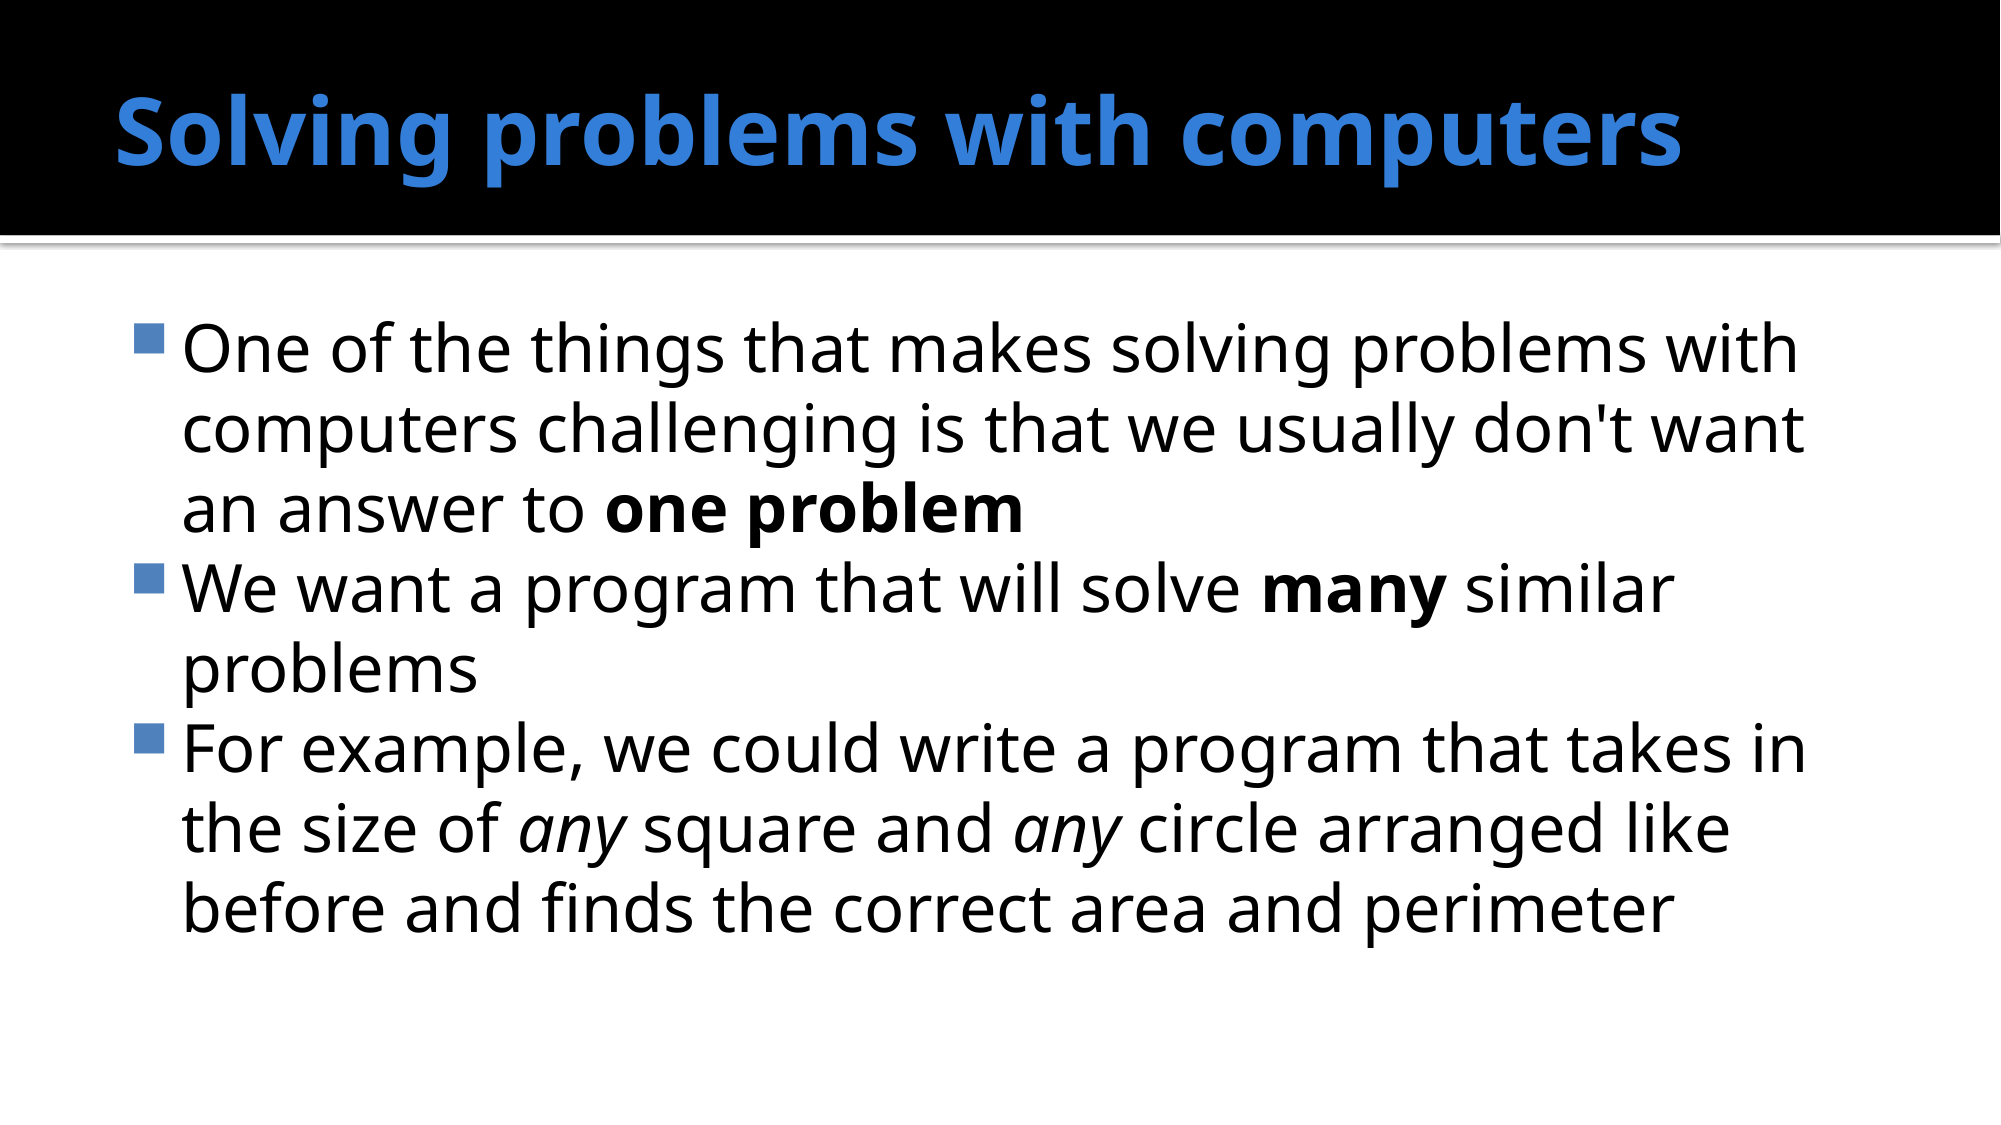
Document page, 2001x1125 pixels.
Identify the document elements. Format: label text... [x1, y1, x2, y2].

list One of the things that makes solving problems with computers challenging is that we usually don't want an answer to one problem We want a program that will solve many similar problems For example, we could write a program that takes in the size of any square and any circle arranged like before and finds the correct area and perimeter [99, 291, 1900, 1050]
title Solving problems with computers [99, 25, 1900, 231]
